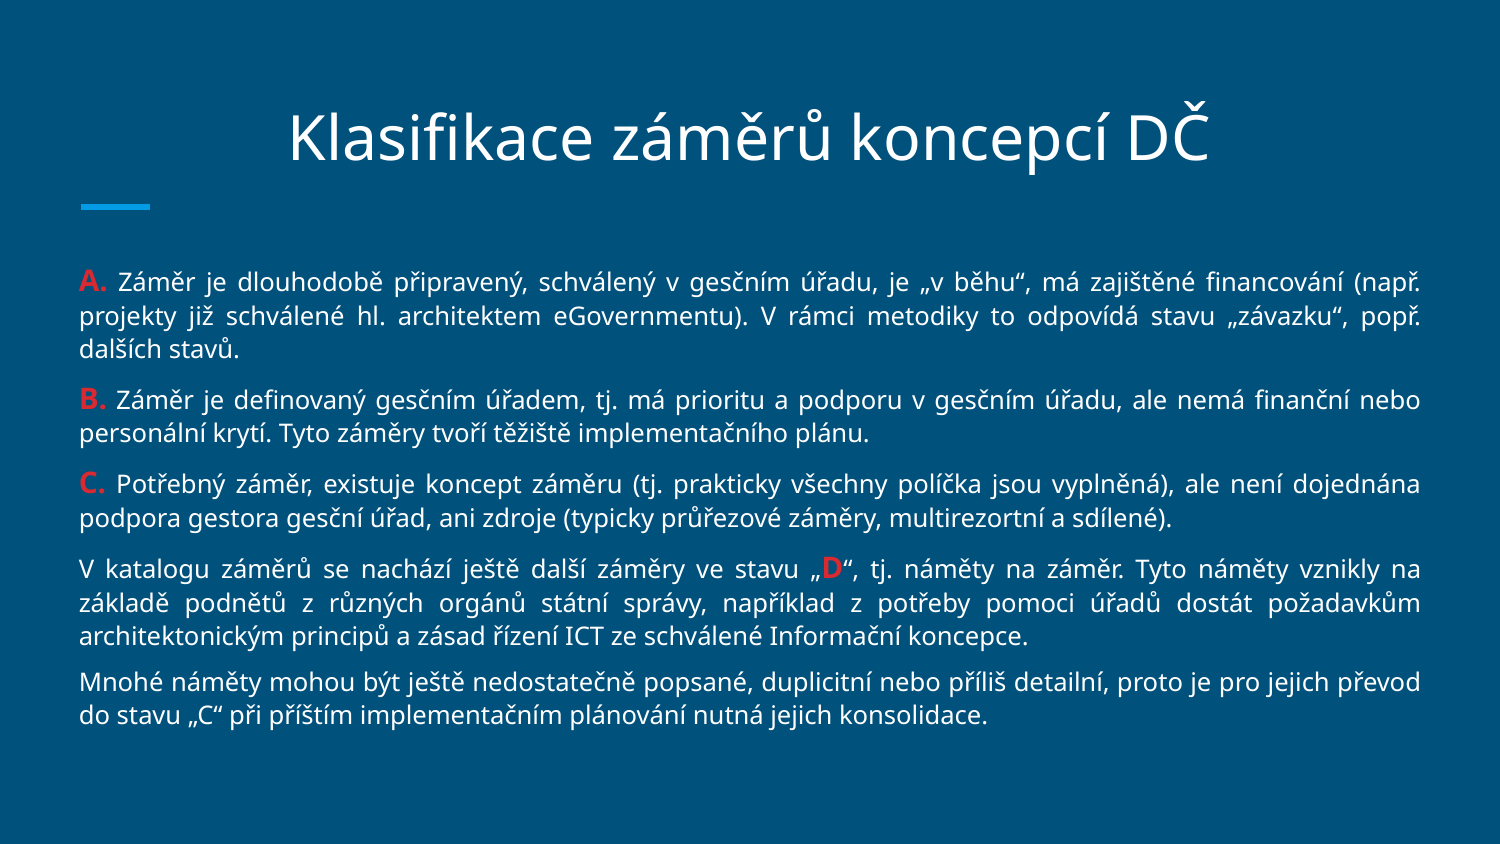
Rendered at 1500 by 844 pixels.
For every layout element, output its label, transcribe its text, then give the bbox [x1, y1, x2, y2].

list A. Záměr je dlouhodobě připravený, schválený v gesčním úřadu, je „v běhu“, má zajištěné financování (např. projekty již schválené hl. architektem eGovernmentu). V rámci metodiky to odpovídá stavu „závazku“, popř. dalších stavů. B. Záměr je definovaný gesčním úřadem, tj. má prioritu a podporu v gesčním úřadu, ale nemá finanční nebo personální krytí. Tyto záměry tvoří těžiště implementačního plánu. C. Potřebný záměr, existuje koncept záměru (tj. prakticky všechny políčka jsou vyplněná), ale není dojednána podpora gestora gesční úřad, ani zdroje (typicky průřezové záměry, multirezortní a sdílené). V katalogu záměrů se nachází ještě další záměry ve stavu „D“, tj. náměty na záměr. Tyto náměty vznikly na základě podnětů z různých orgánů státní správy, například z potřeby pomoci úřadů dostát požadavkům architektonickým principů a zásad řízení ICT ze schválené Informační koncepce. Mnohé náměty mohou být ještě nedostatečně popsané, duplicitní nebo příliš detailní, proto je pro jejich převod do stavu „C“ při příštím implementačním plánování nutná jejich konsolidace. [63, 244, 1437, 750]
title Klasifikace záměrů koncepcí DČ [63, 75, 1437, 188]
